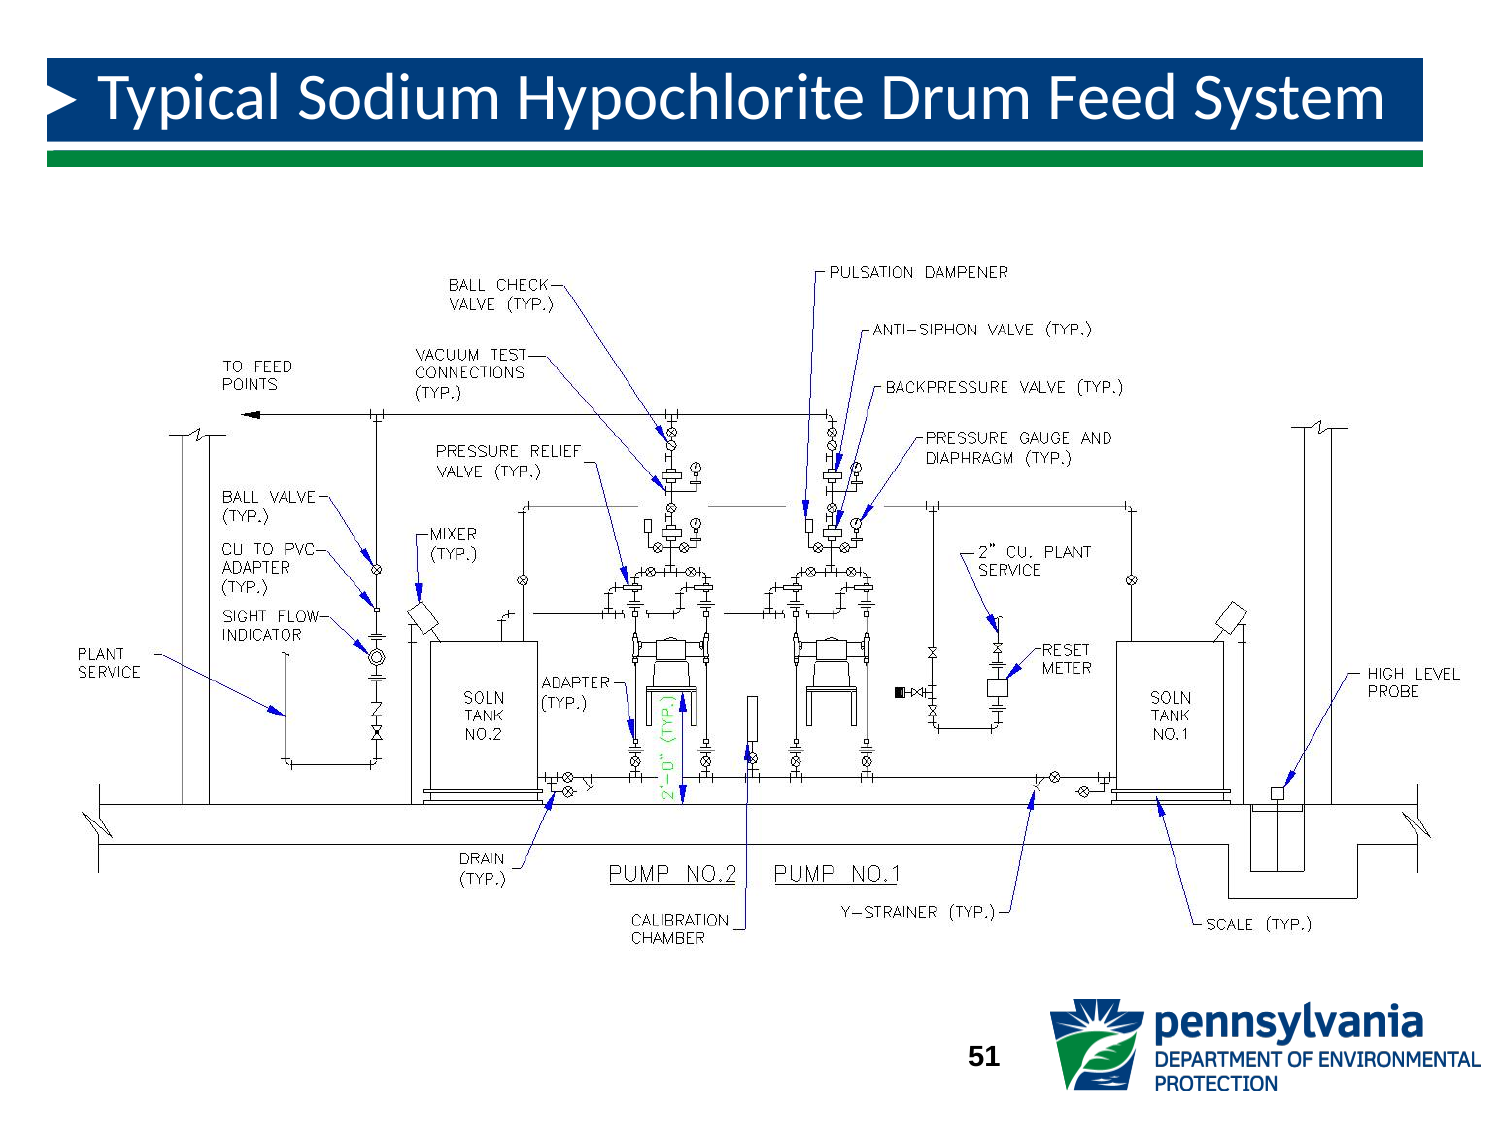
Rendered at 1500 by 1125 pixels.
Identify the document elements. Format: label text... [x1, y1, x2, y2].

slide_number 51 [809, 1024, 1160, 1085]
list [46, 227, 1484, 960]
title Typical Sodium Hypochlorite Drum Feed System [75, 45, 1425, 188]
picture [47, 58, 75, 167]
picture [1050, 999, 1481, 1091]
